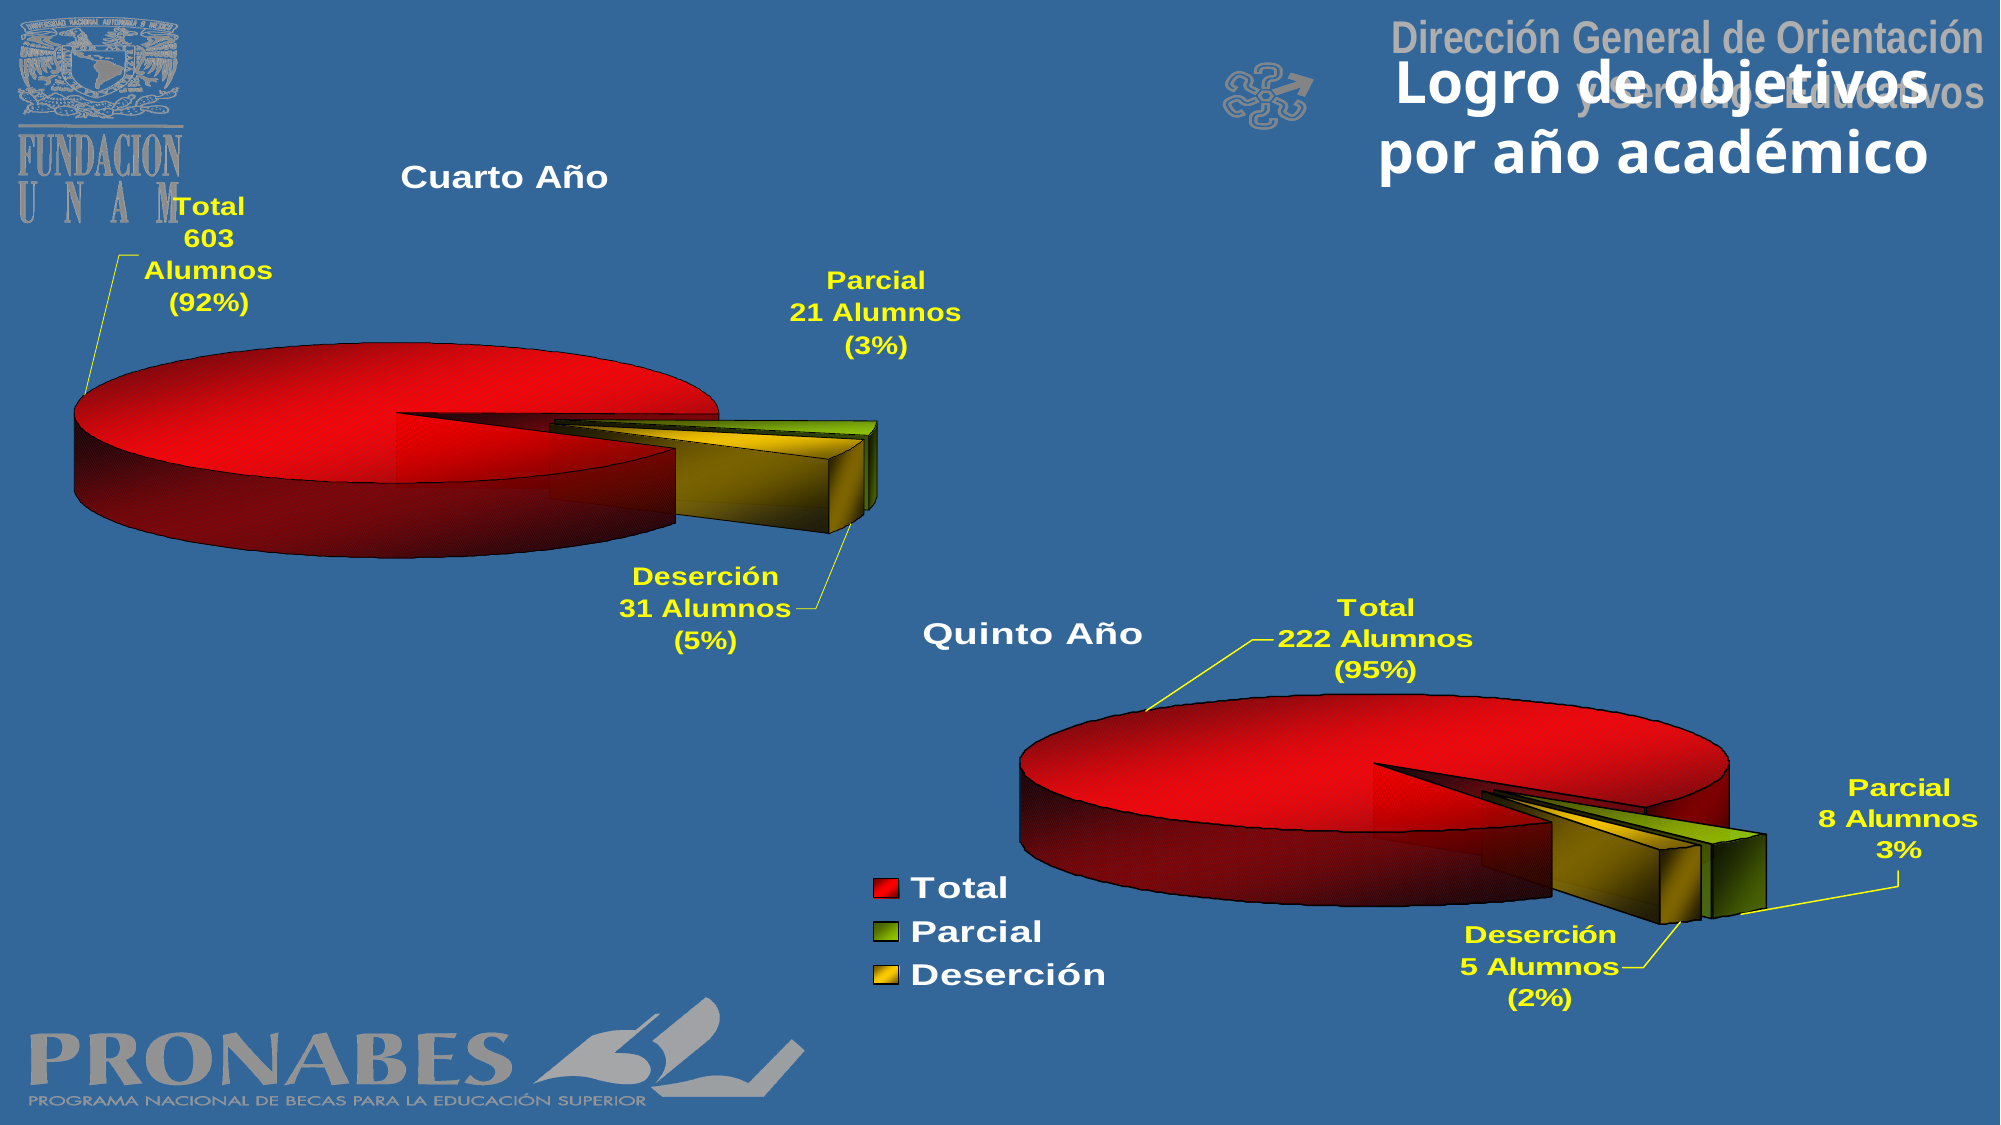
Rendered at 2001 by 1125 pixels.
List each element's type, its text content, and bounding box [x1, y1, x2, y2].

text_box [842, 584, 1986, 1024]
title Logro de objetivos por año académico [244, 37, 1945, 225]
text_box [23, 136, 969, 681]
